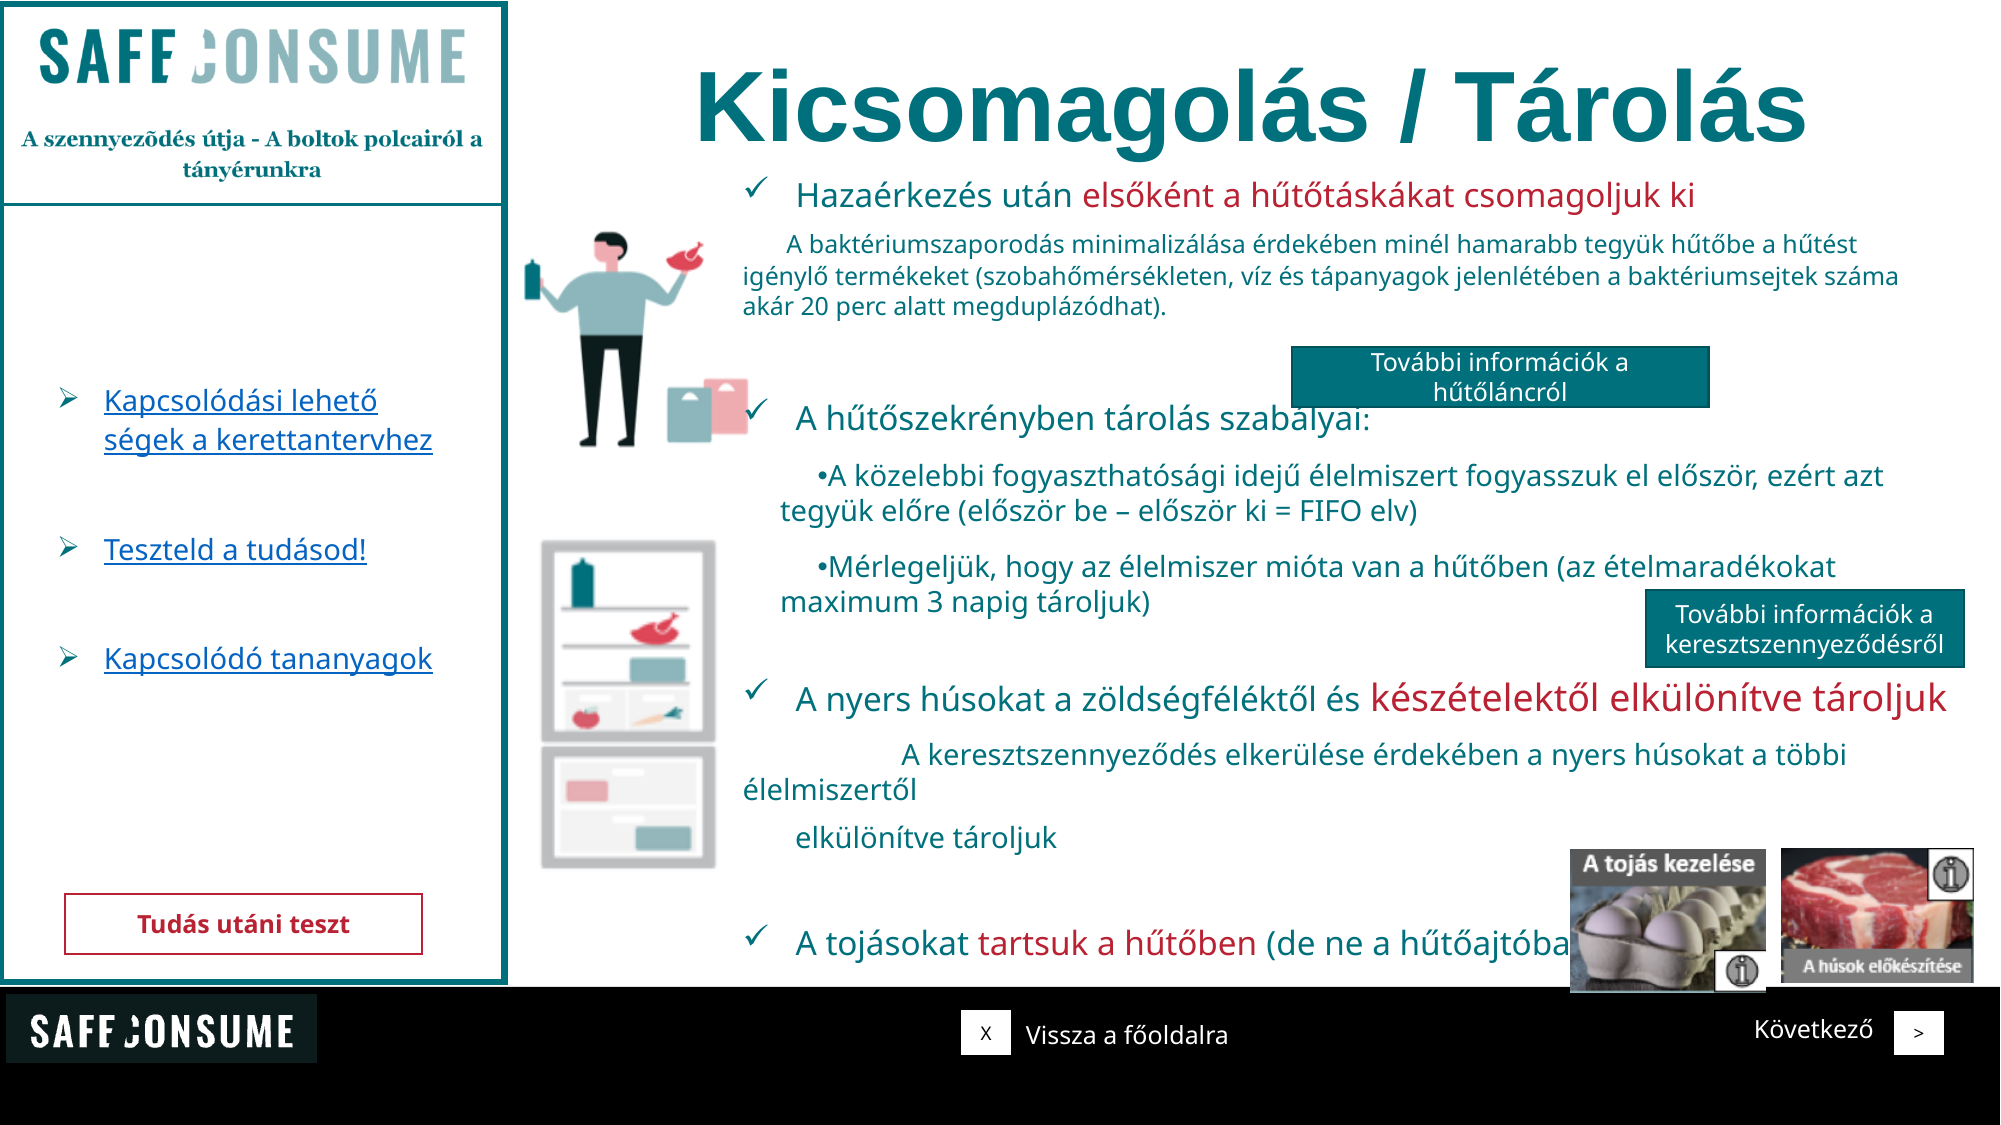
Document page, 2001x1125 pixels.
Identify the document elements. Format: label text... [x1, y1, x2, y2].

text_box Tudás utáni teszt [64, 893, 423, 955]
text_box [0, 3, 506, 983]
picture [1570, 849, 1766, 993]
text_box További információk a hűtőláncról [1291, 346, 1710, 408]
picture [1781, 848, 1974, 983]
picture [523, 521, 733, 885]
text_box További információk a keresztszennyeződésről [1645, 589, 1965, 668]
text_box Kapcsolódási lehetőségek a kerettantervhez Teszteld a tudásod! Kapcsolódó tananyagok [42, 304, 457, 781]
picture [516, 206, 765, 477]
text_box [0, 986, 2000, 1125]
text_box Hazaérkezés után elsőként a hűtőtáskákat csomagoljuk ki A baktériumszaporodás minimalizálása érdekében minél hamarabb tegyük hűtőbe a hűtést igénylő termékeket (szobahőmérsékleten, víz és tápanyagok jelenlétében a baktériumsejtek száma akár 20 perc alatt megduplázódhat). A hűtőszekrényben tárolás szabályai: A közelebbi fogyaszthatósági idejű élelmiszert fogyasszuk el először, ezért azt tegyük előre (először be – először ki = FIFO elv) Mérlegeljük, hogy az élelmiszer mióta van a hűtőben (az ételmaradékokat maximum 3 napig tároljuk) A nyers húsokat a zöldségféléktől és készételektől elkülönítve tároljuk A keresztszennyeződés elkerülése érdekében a nyers húsokat a többi élelmiszertől elkülönítve tároljuk A tojásokat tartsuk a hűtőben (de ne a hűtőajtóban) [727, 111, 1964, 970]
picture [16, 20, 489, 190]
text_box Kicsomagolás / Tárolás [506, 33, 2000, 169]
